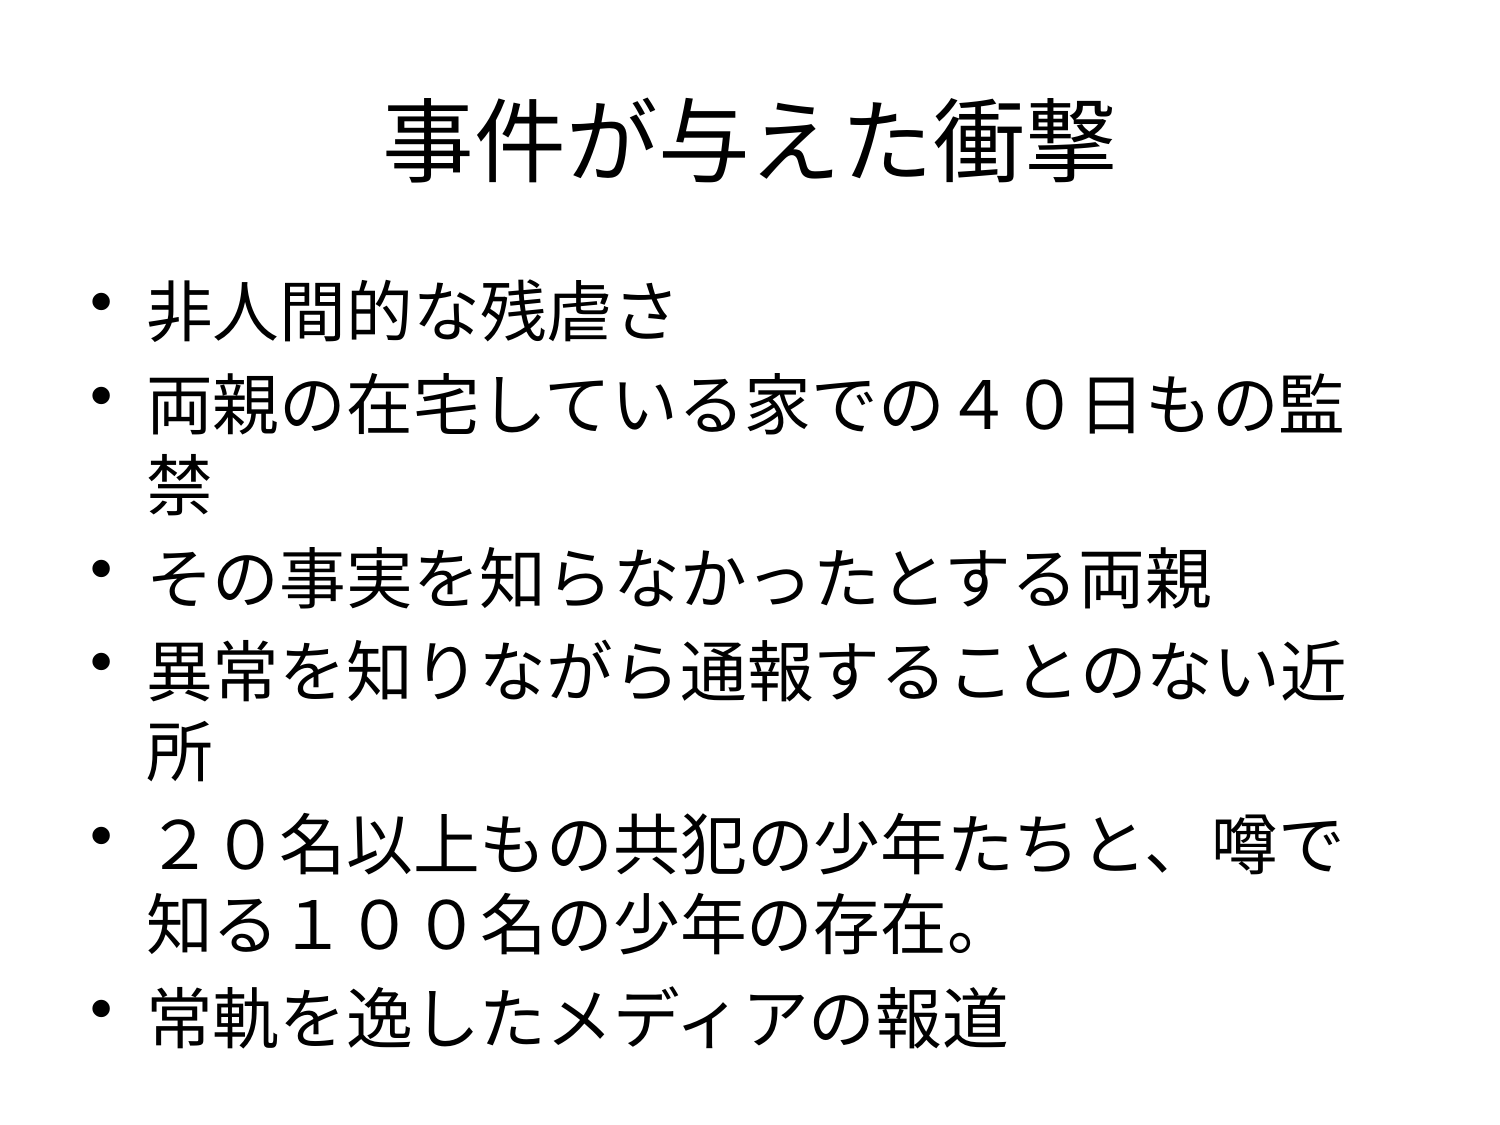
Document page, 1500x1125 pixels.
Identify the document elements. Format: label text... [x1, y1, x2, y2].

list 非人間的な残虐さ 両親の在宅している家での４０日もの監禁 その事実を知らなかったとする両親 異常を知りながら通報することのない近所 ２０名以上もの共犯の少年たちと、噂で知る１００名の少年の存在。 常軌を逸したメディアの報道 [74, 262, 1426, 1006]
title 事件が与えた衝撃 [74, 44, 1426, 233]
